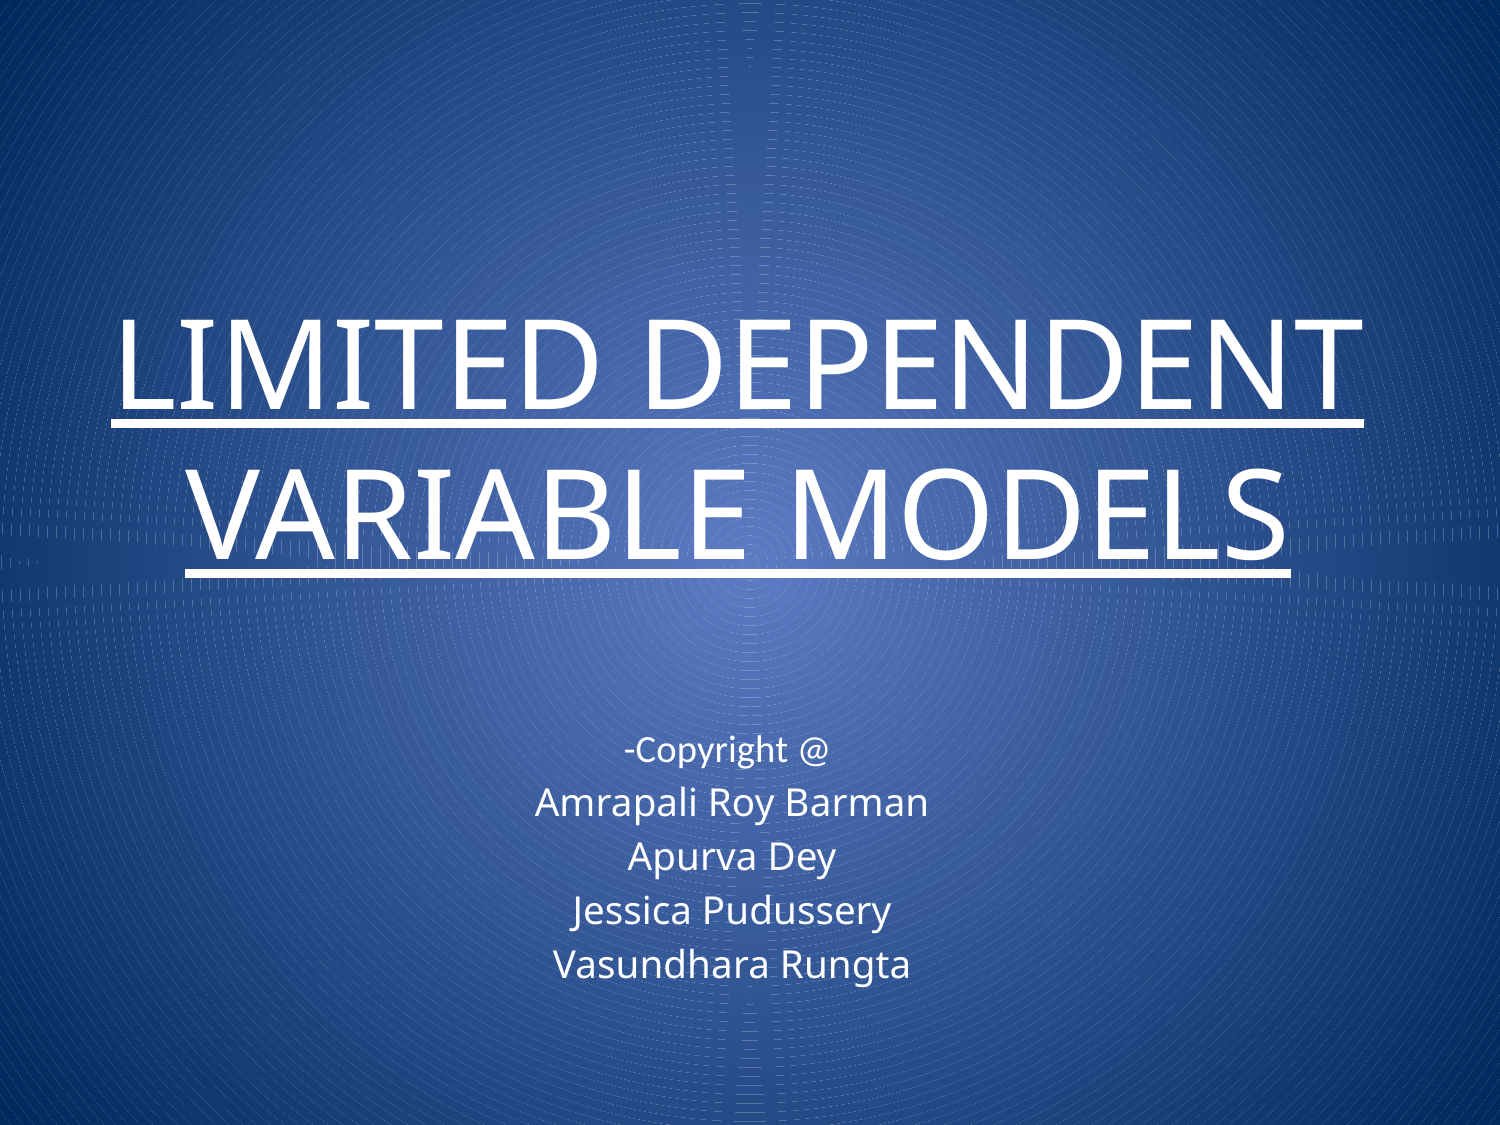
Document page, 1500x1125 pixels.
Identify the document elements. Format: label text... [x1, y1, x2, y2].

subtitle -Copyright @ Amrapali Roy Barman Apurva Dey Jessica Pudussery Vasundhara Rungta [123, 716, 1341, 996]
title LIMITED DEPENDENT VARIABLE MODELS [88, 278, 1388, 591]
